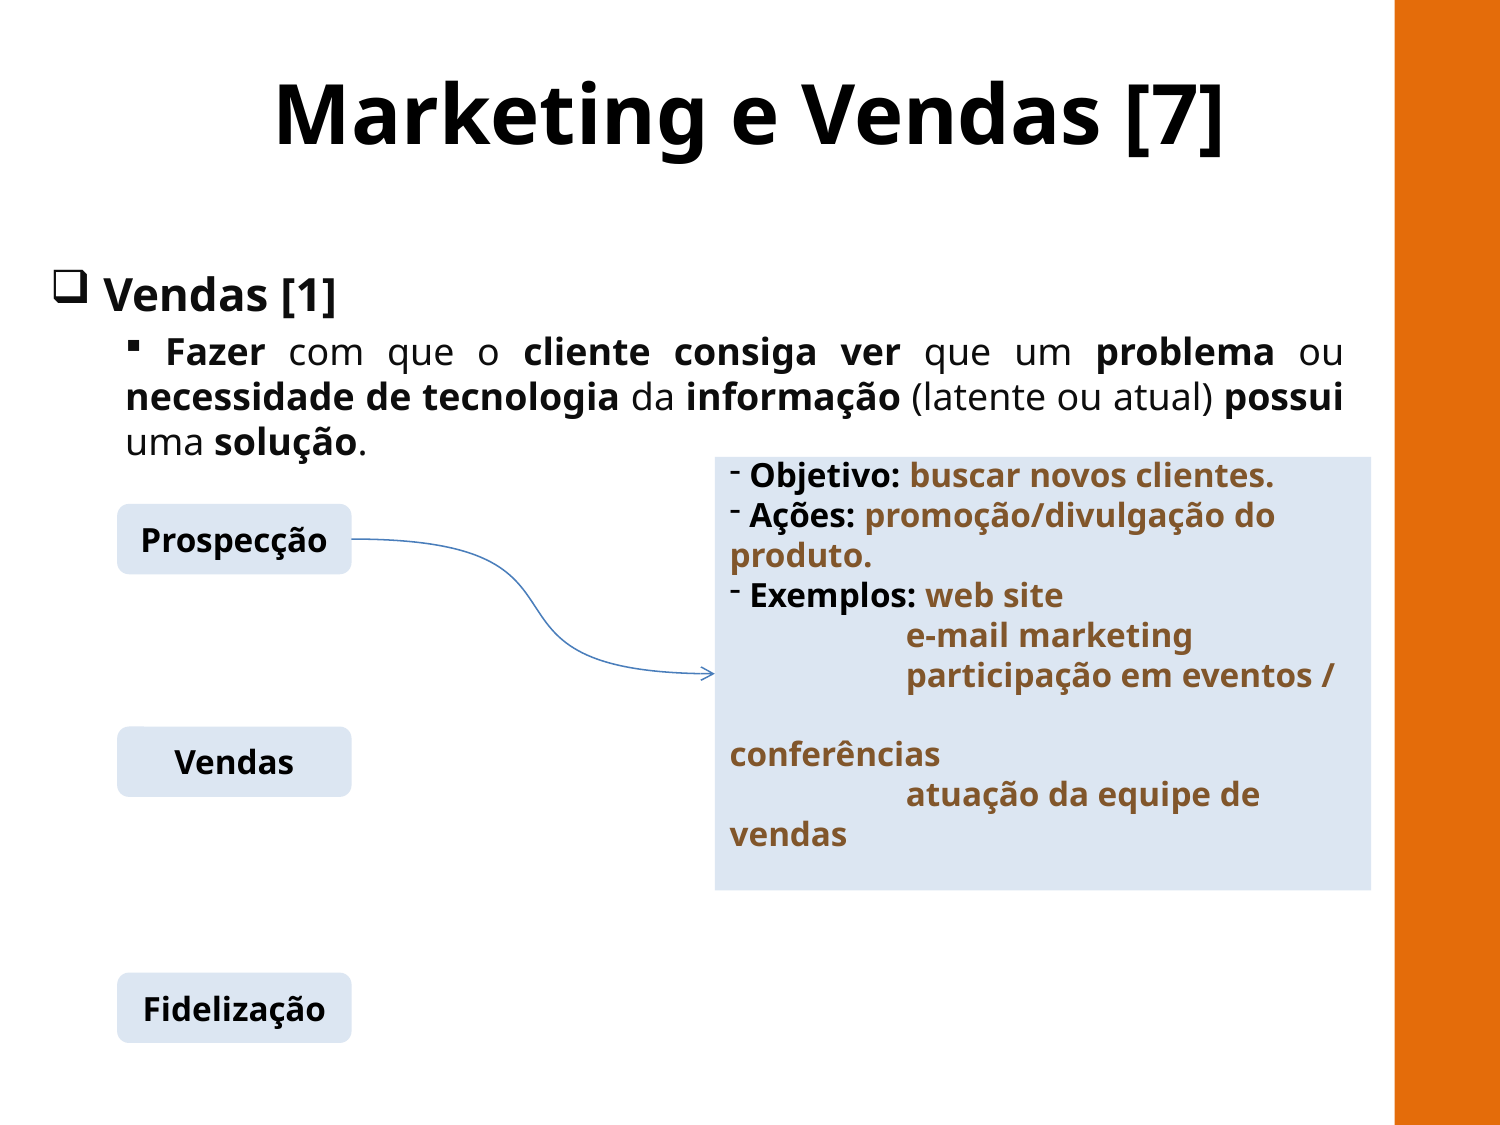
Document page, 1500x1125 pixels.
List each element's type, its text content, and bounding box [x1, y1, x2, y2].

title Marketing e Vendas [7] [35, 23, 1392, 200]
text_box Prospecção [115, 501, 354, 577]
text_box Fidelização [115, 970, 354, 1046]
text_box Objetivo: buscar novos clientes. Ações: promoção/divulgação do produto. Exemplos: web site e-mail marketing participação em eventos / conferências atuação da equipe de vendas [713, 455, 1373, 893]
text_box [351, 538, 716, 674]
text_box Vendas [115, 724, 354, 799]
subtitle Vendas [1] Fazer com que o cliente consiga ver que um problema ou necessidade de tecnologia da informação (latente ou atual) possui uma solução. [35, 257, 1360, 1125]
text_box [1392, 1, 1500, 1125]
